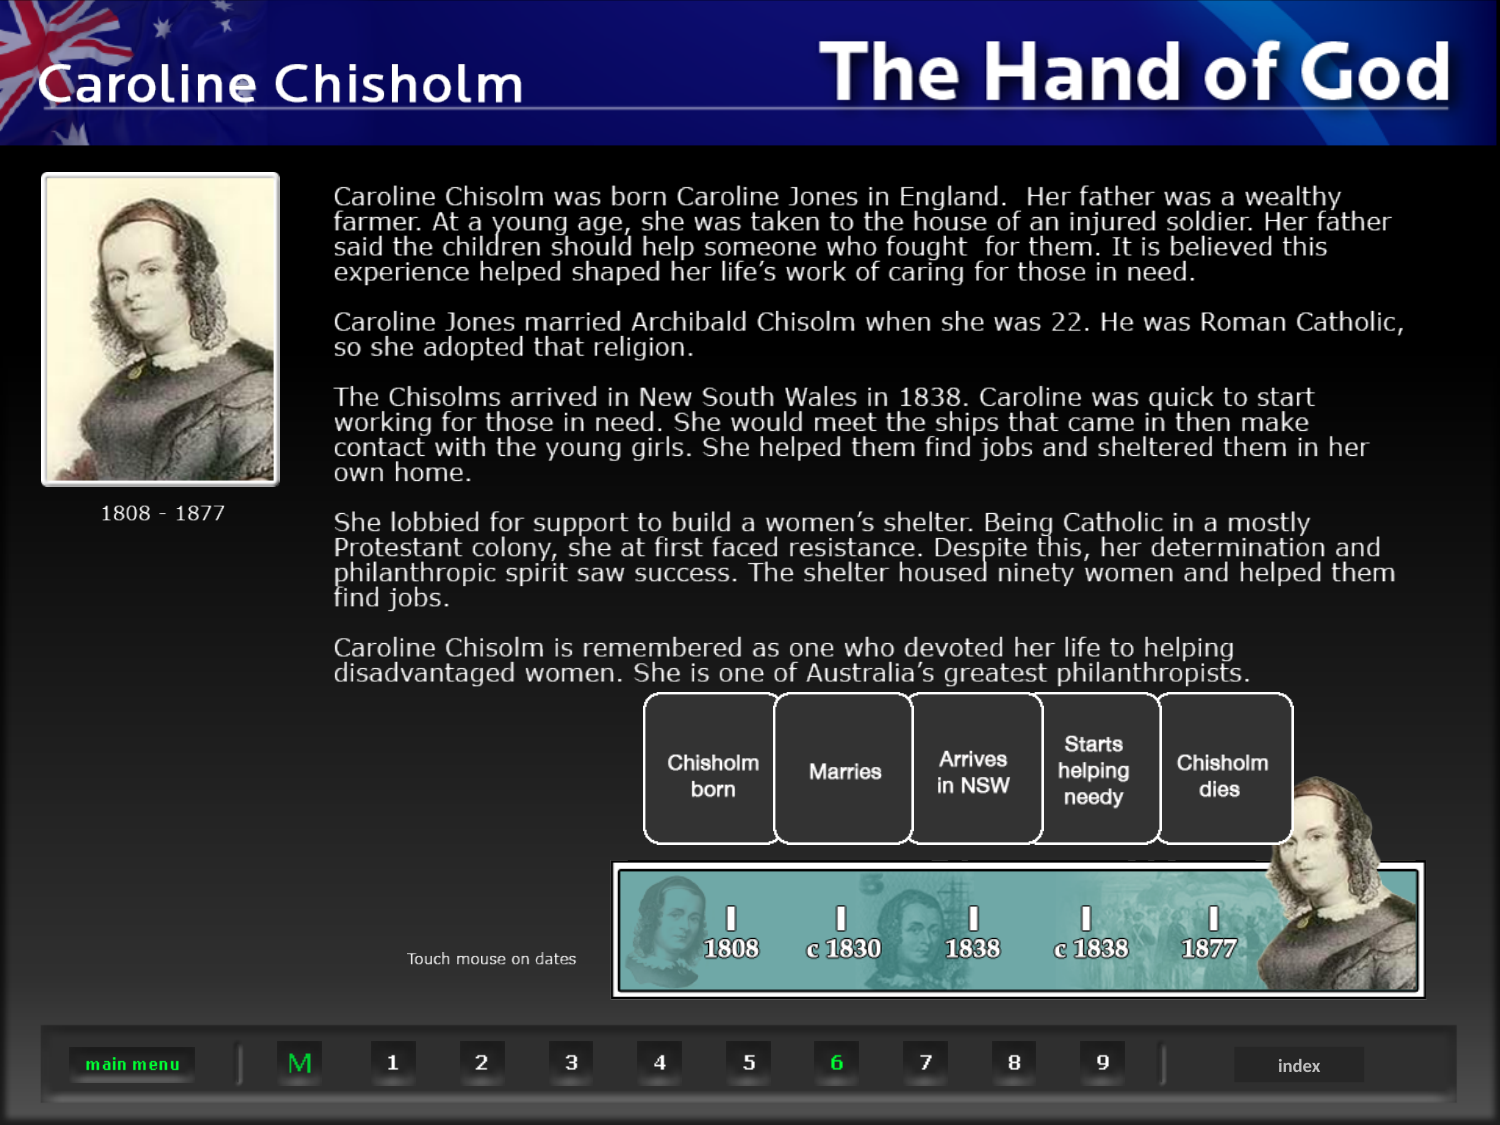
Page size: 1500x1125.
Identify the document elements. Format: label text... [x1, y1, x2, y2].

picture [0, 0, 1500, 1125]
text_box index [1232, 1045, 1366, 1084]
